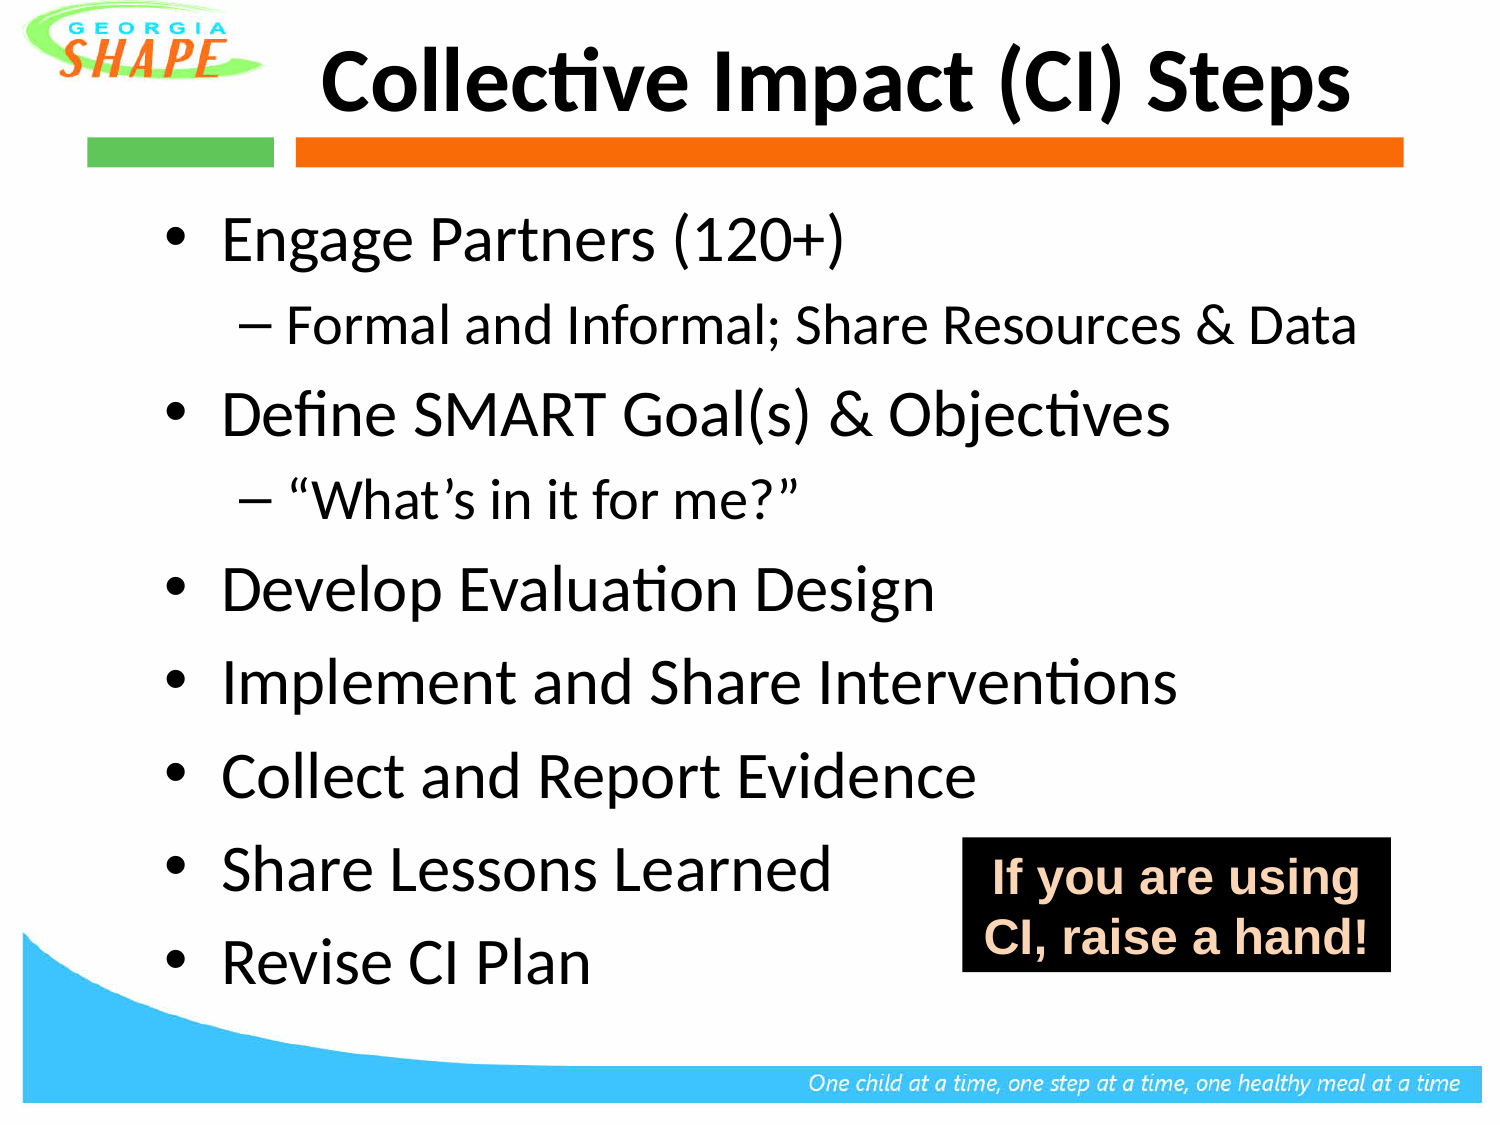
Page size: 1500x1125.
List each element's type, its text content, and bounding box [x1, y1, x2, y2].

list Engage Partners (120+) Formal and Informal; Share Resources & Data Define SMART Goal(s) & Objectives “What’s in it for me?” Develop Evaluation Design Implement and Share Interventions Collect and Report Evidence Share Lessons Learned Revise CI Plan [150, 187, 1425, 1025]
text_box If you are using CI, raise a hand! [962, 837, 1391, 973]
picture [0, 0, 1500, 1125]
title Collective Impact (CI) Steps [162, 12, 1500, 200]
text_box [87, 137, 1404, 168]
